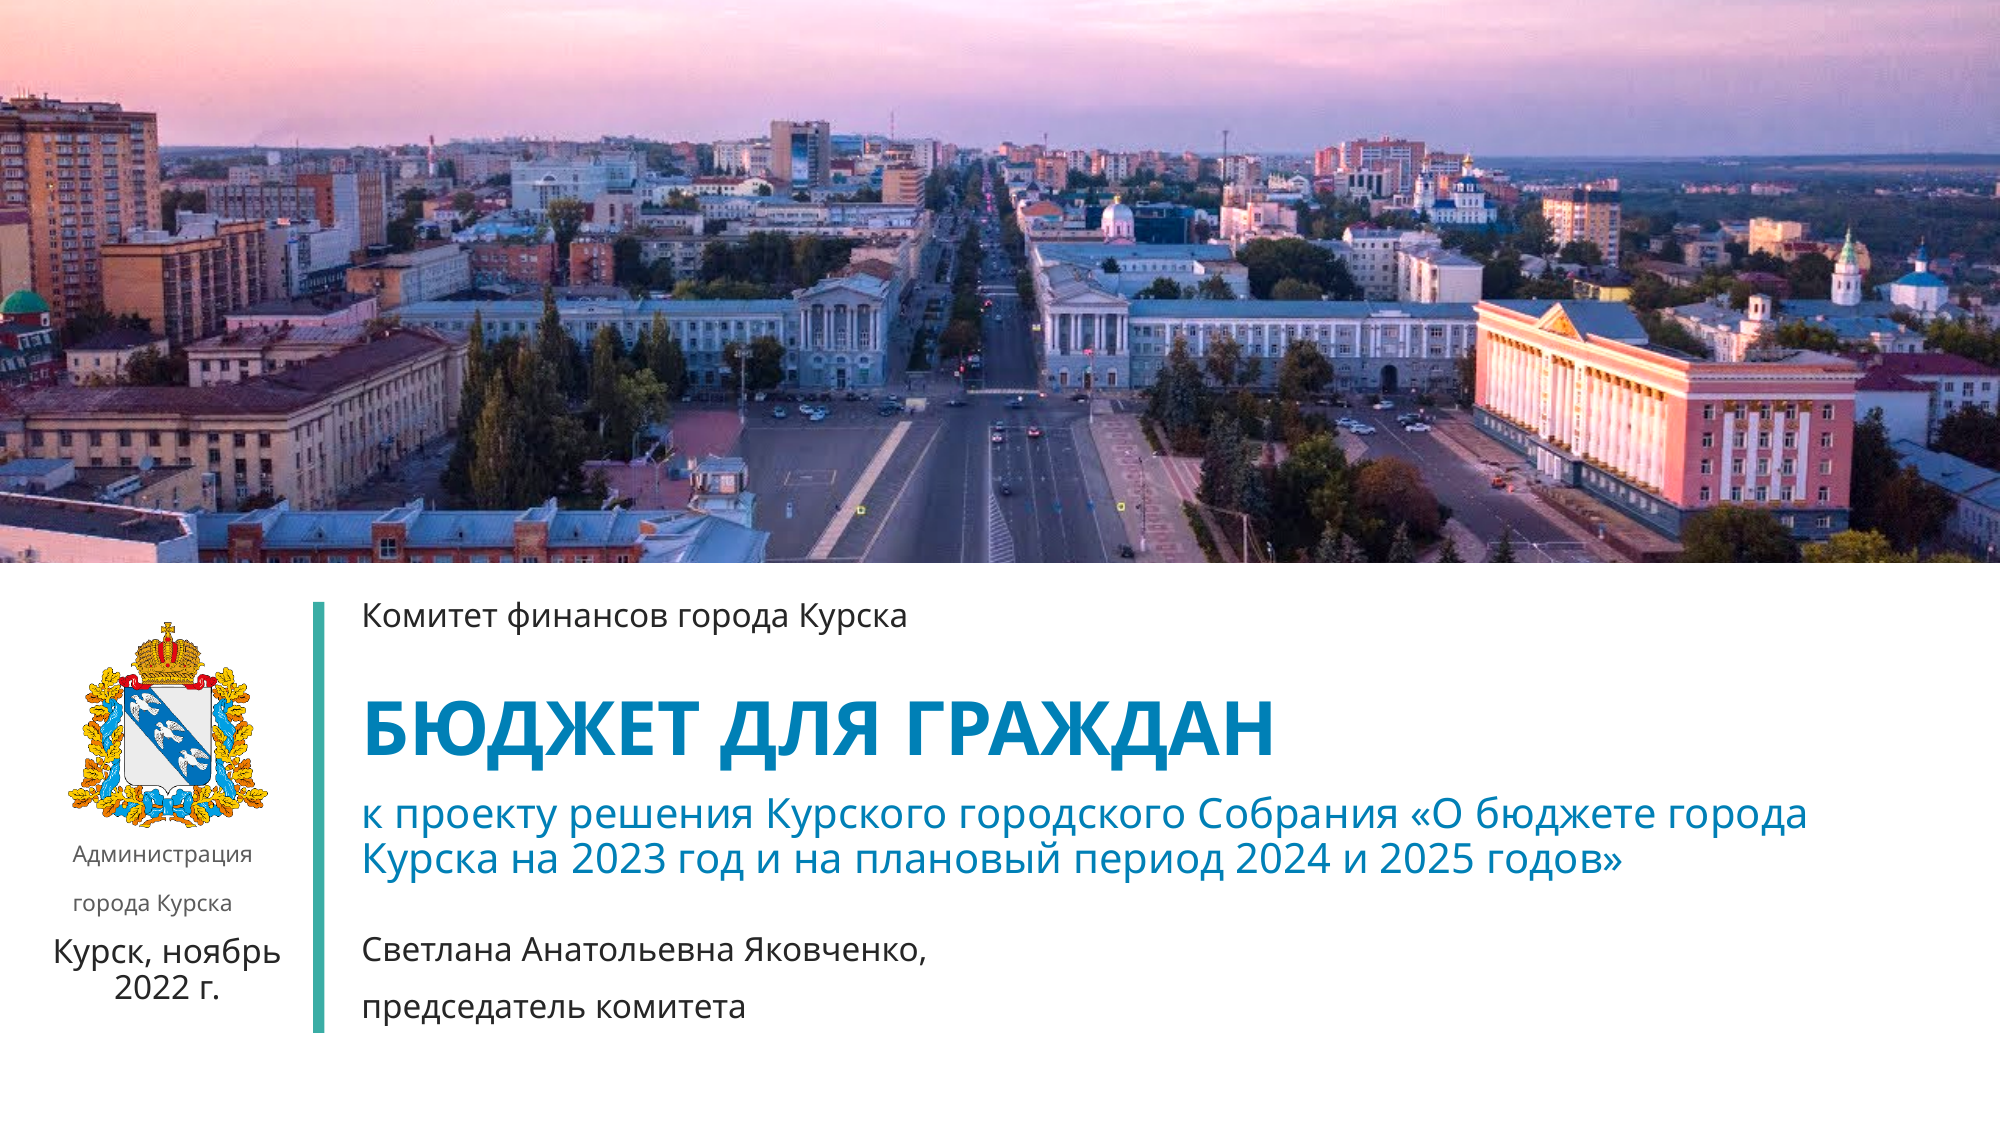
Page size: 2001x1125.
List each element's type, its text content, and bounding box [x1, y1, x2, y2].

list Курск, ноябрь 2022 г. [11, 927, 324, 1063]
picture [0, 0, 2000, 563]
list Светлана Анатольевна Яковченко, председатель комитета [346, 925, 1916, 1033]
picture [66, 622, 269, 834]
list БЮДЖЕТ ДЛЯ ГРАЖДАН к проекту решения Курского городского Собрания «О бюджете города Курска на 2023 год и на плановый период 2024 и 2025 годов» [346, 666, 1916, 908]
list Комитет финансов города Курска [346, 585, 1916, 648]
